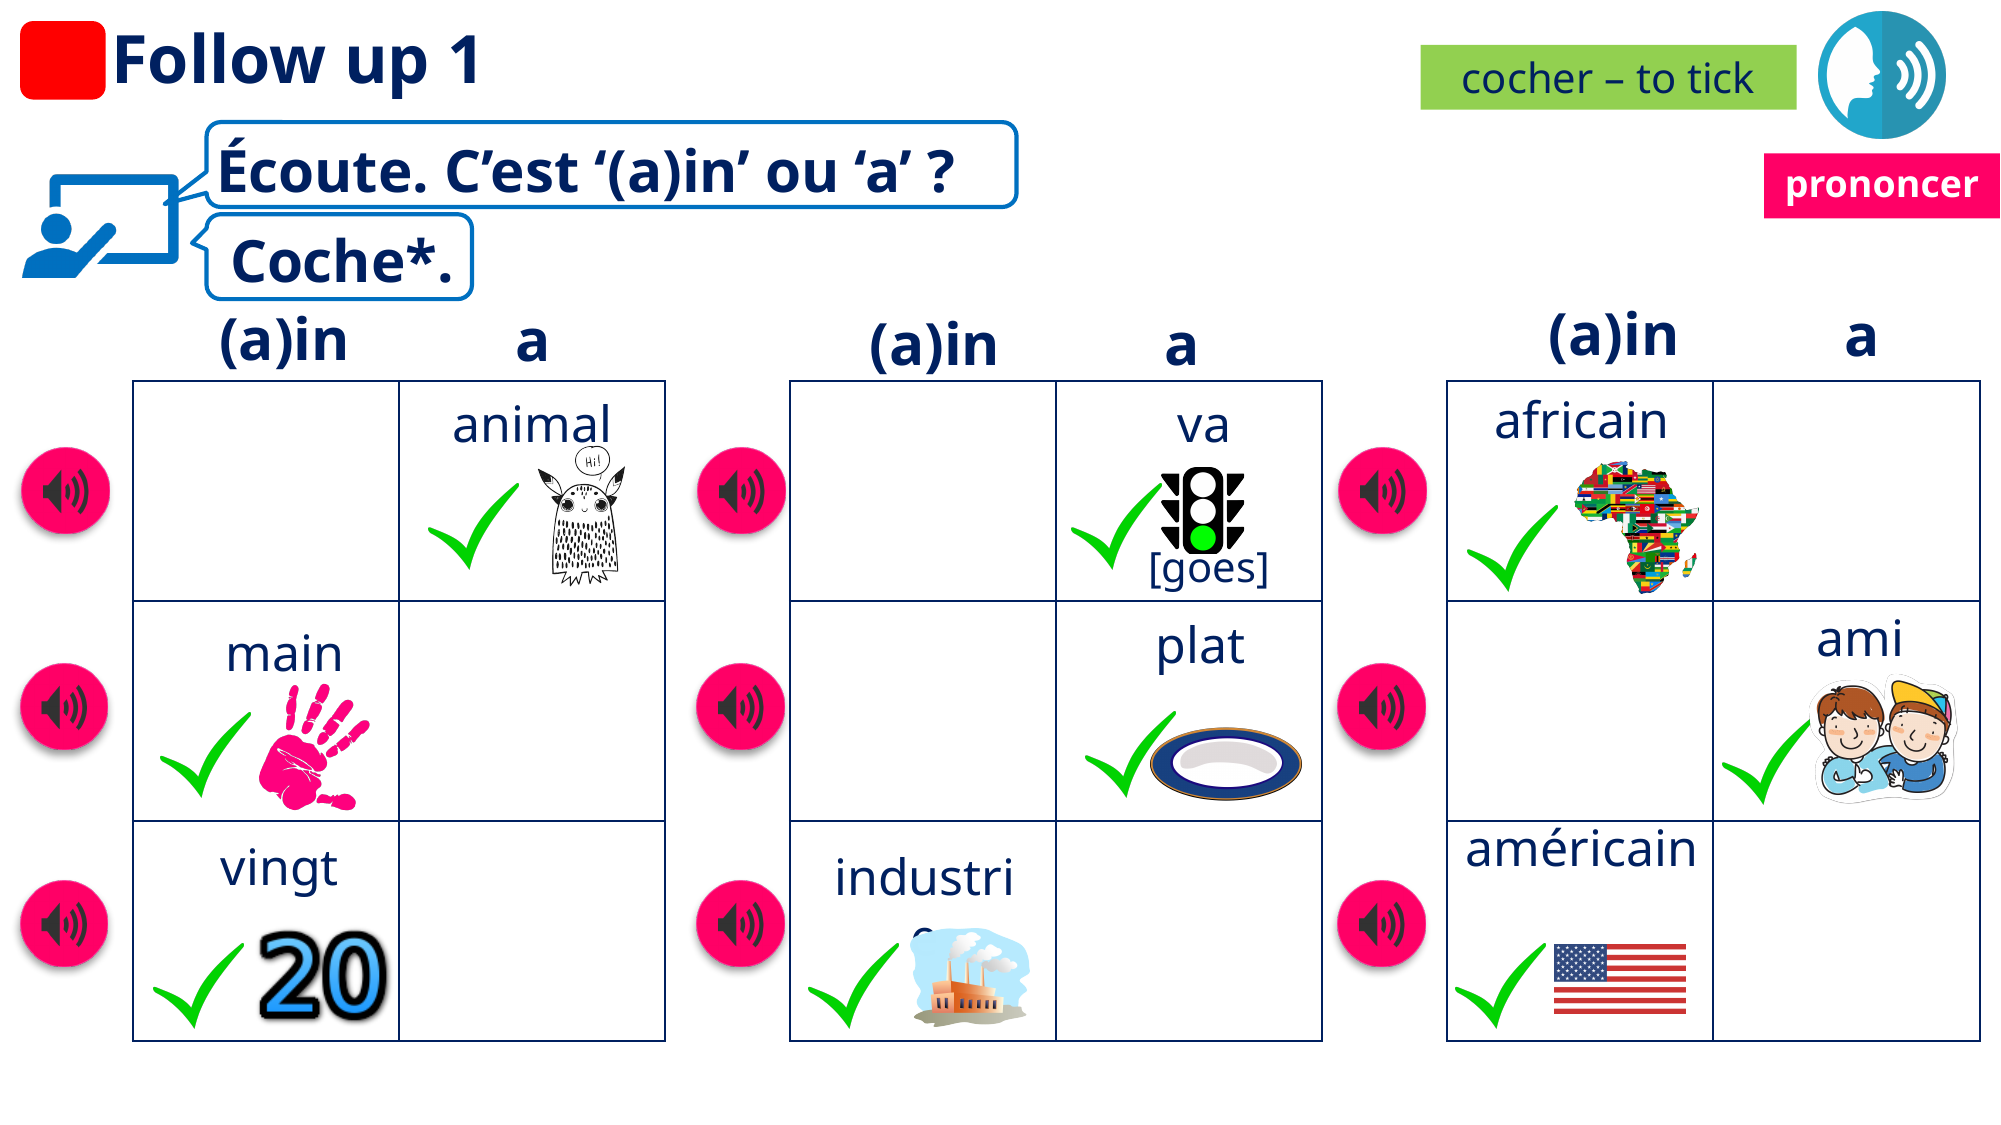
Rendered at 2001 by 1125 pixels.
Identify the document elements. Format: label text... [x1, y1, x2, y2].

text_box [goes] [1116, 533, 1302, 598]
picture [1554, 944, 1687, 1014]
table_header [1448, 382, 1712, 600]
table_cell [1448, 884, 1712, 1040]
text_box prononcer [1764, 153, 2000, 219]
table_cell [791, 602, 1055, 820]
picture [1085, 711, 1302, 803]
picture [1455, 942, 1546, 1030]
table_cell [134, 602, 398, 820]
picture [19, 880, 109, 967]
title Follow up 1 [96, 6, 1160, 117]
picture [696, 663, 785, 751]
table_header [1714, 382, 1979, 600]
picture [1573, 461, 1700, 595]
table_cell [1057, 602, 1321, 820]
picture [428, 416, 687, 616]
picture [697, 447, 786, 534]
text_box a [500, 295, 566, 381]
text_box main [170, 614, 400, 690]
text_box américain [1433, 808, 1731, 884]
table_header [1057, 382, 1321, 600]
text_box Coche*. [215, 217, 485, 302]
picture [1722, 673, 1959, 805]
picture [253, 674, 386, 826]
table_cell [1714, 822, 1979, 1040]
text_box (a)in [854, 299, 1016, 384]
picture [153, 913, 405, 1039]
picture [696, 880, 785, 967]
text_box africain [1467, 381, 1697, 457]
text_box [191, 173, 201, 200]
text_box [20, 21, 96, 100]
text_box a [1829, 290, 1895, 376]
table_cell [1731, 602, 1979, 820]
table_cell [134, 822, 398, 1040]
table_header [791, 382, 1055, 600]
picture [909, 928, 1030, 1027]
text_box industrie [810, 837, 1040, 973]
text_box a [1150, 299, 1216, 385]
picture [14, 140, 187, 312]
table_header [400, 382, 664, 600]
picture [1818, 11, 1946, 140]
text_box (a)in [204, 295, 366, 380]
picture [19, 663, 109, 751]
picture [1337, 663, 1426, 751]
table_cell [400, 602, 664, 820]
picture [160, 711, 251, 799]
text_box (a)in [1533, 290, 1695, 375]
picture [1338, 447, 1427, 534]
text_box [207, 119, 1016, 127]
text_box vingt [164, 827, 395, 903]
table_cell [400, 822, 664, 1040]
picture [1070, 467, 1245, 570]
text_box ami [1745, 599, 1976, 675]
picture [1337, 880, 1426, 967]
table_cell [1714, 602, 1805, 808]
picture [1466, 505, 1558, 593]
picture [20, 447, 110, 534]
picture [807, 942, 899, 1030]
text_box [191, 213, 470, 295]
table_header [134, 382, 398, 600]
text_box animal [417, 385, 648, 460]
table_cell [791, 822, 1055, 1040]
text_box Écoute. C’est ‘(a)in’ ou ‘a’ ? [201, 127, 1028, 213]
table_cell [1057, 822, 1321, 1040]
text_box plat [1085, 606, 1316, 681]
text_box va [1089, 385, 1320, 460]
text_box cocher – to tick [1420, 44, 1797, 110]
table_cell [1448, 602, 1712, 808]
